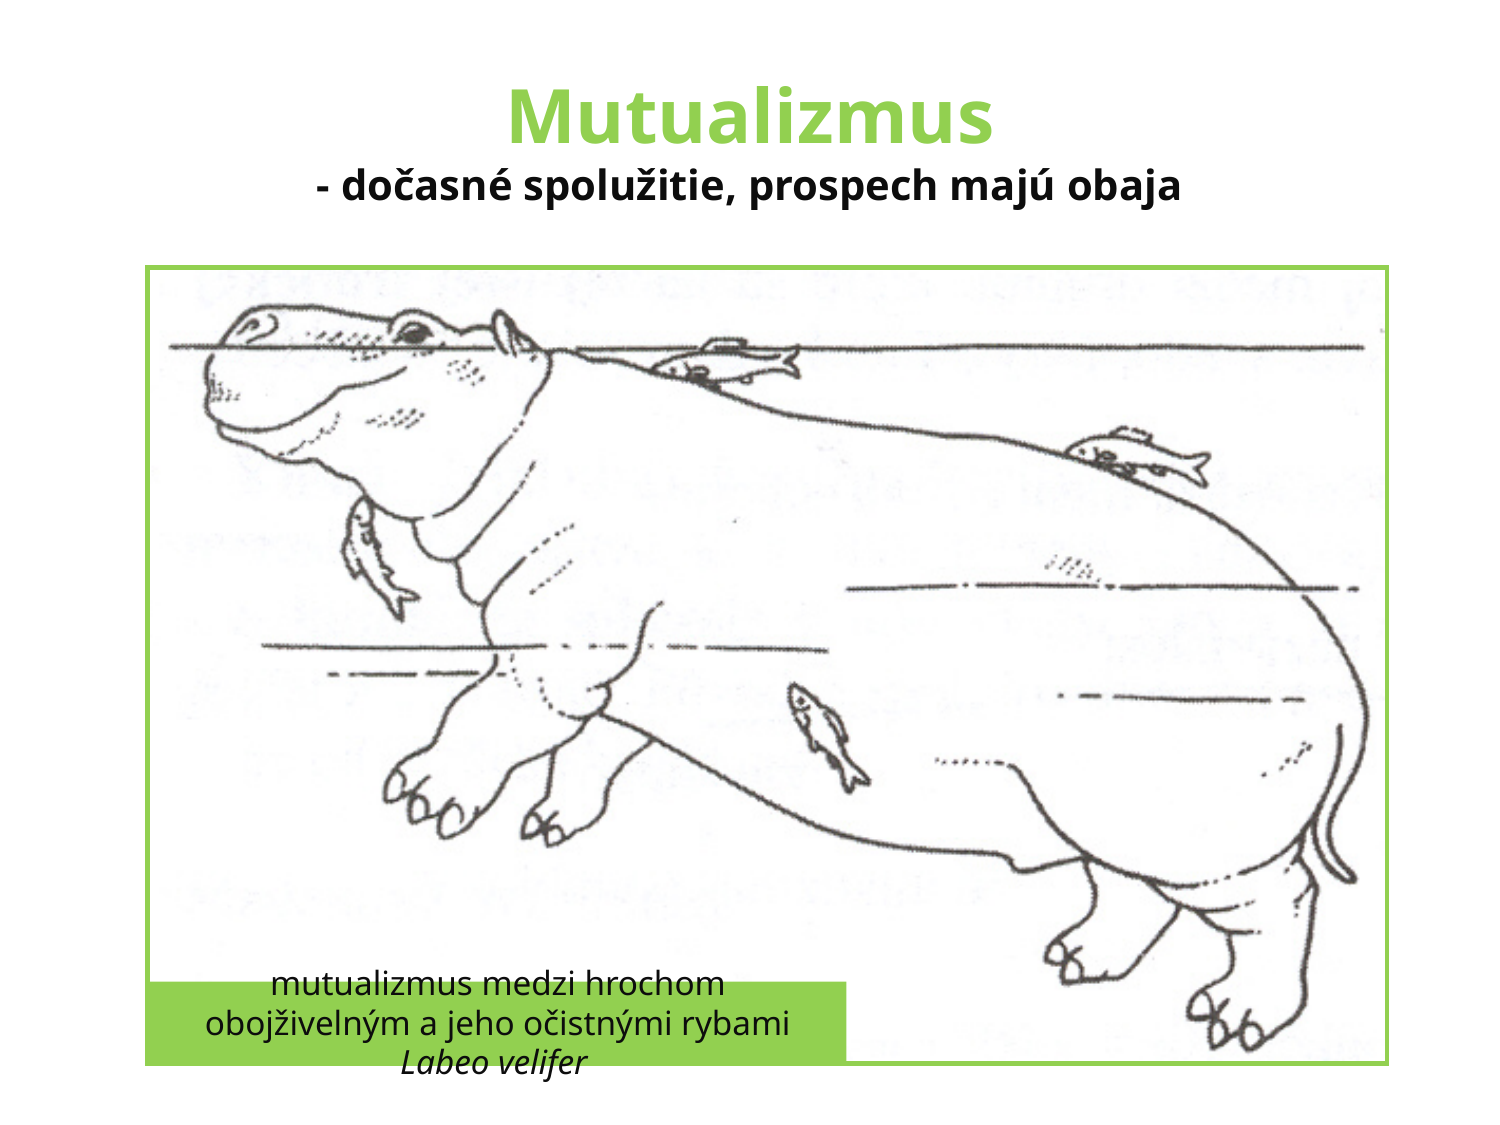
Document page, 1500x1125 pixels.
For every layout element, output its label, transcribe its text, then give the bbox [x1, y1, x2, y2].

picture [149, 270, 1385, 1062]
text_box Mutualizmus - dočasné spolužitie, prospech majú obaja [49, 32, 1451, 246]
